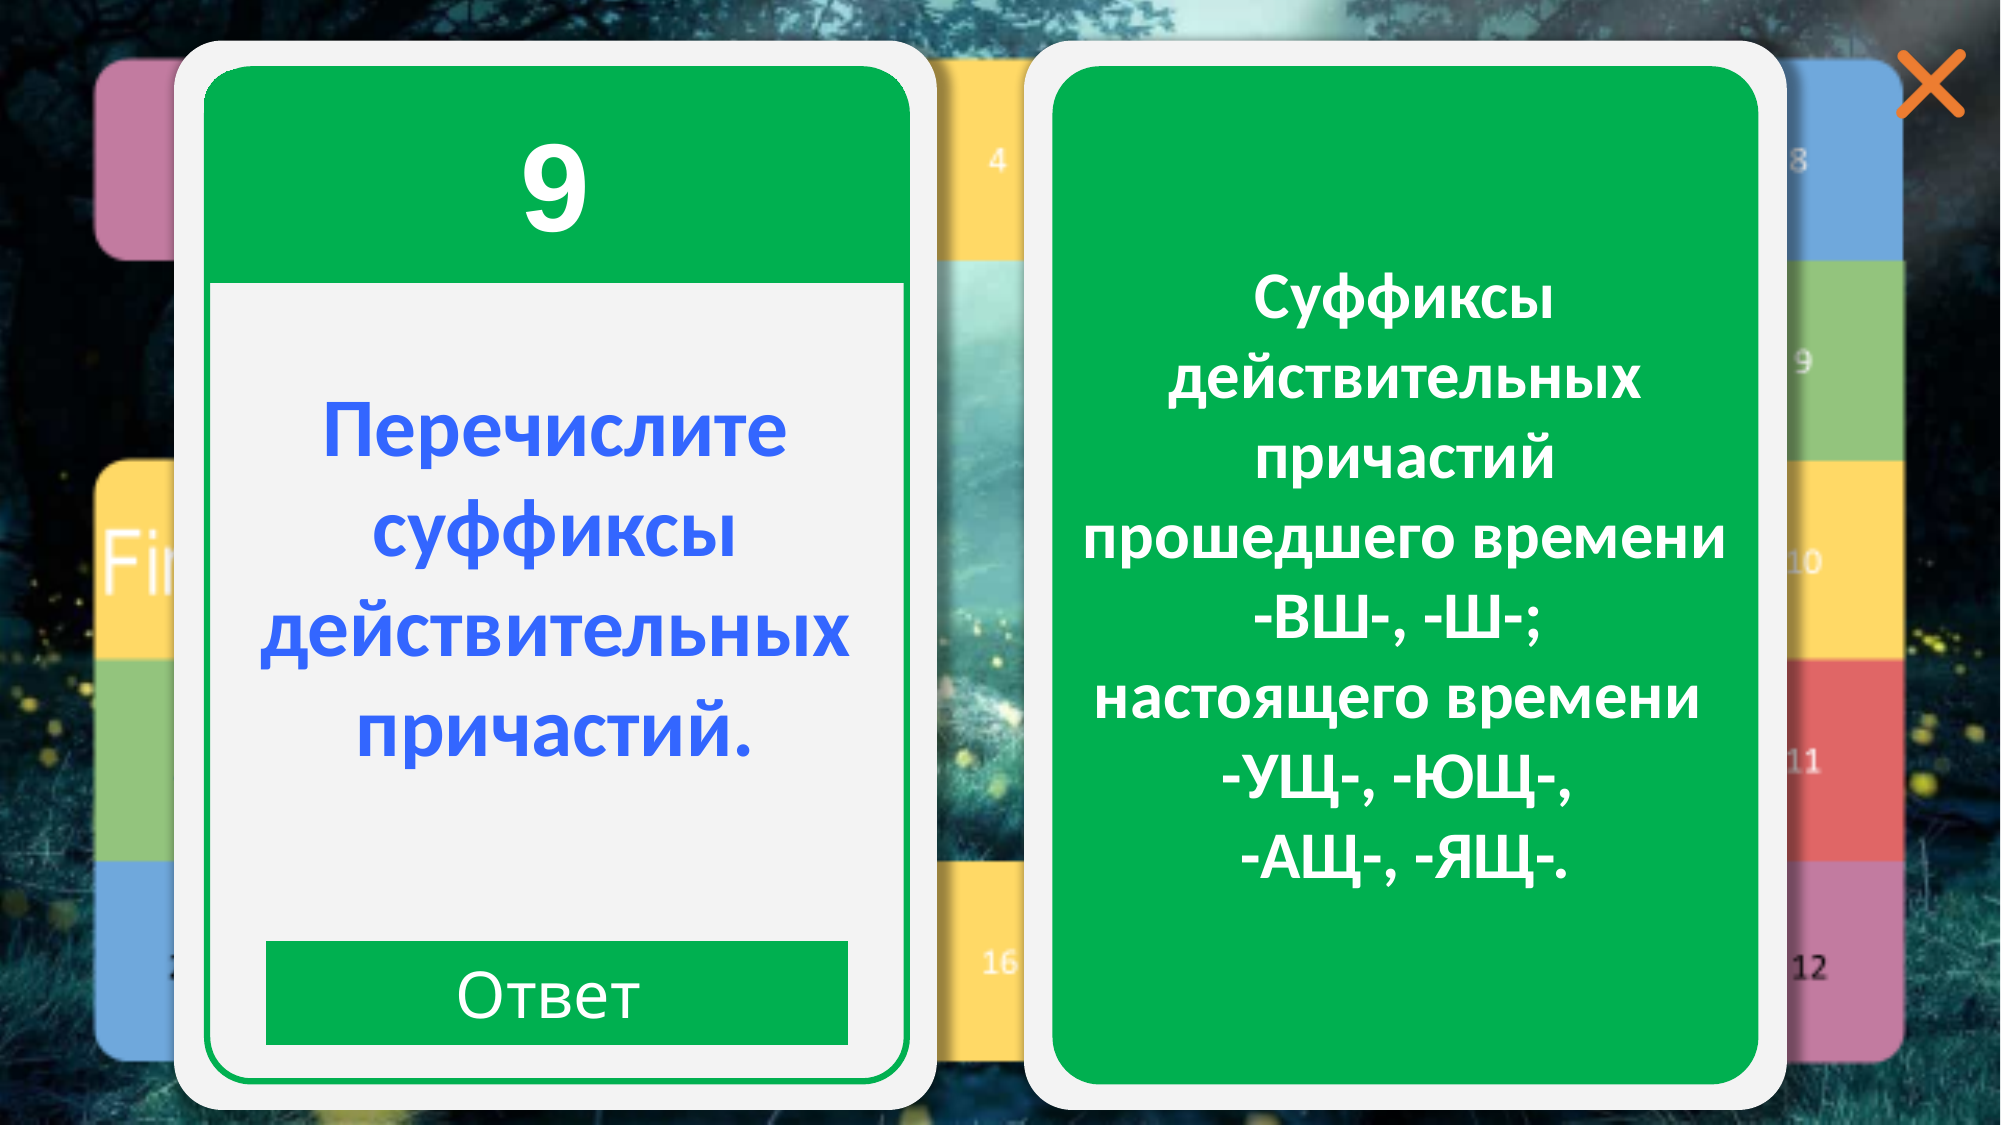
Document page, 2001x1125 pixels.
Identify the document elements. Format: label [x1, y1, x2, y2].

text_box [174, 40, 937, 1110]
text_box [1024, 40, 1787, 1110]
picture [0, 0, 2001, 1125]
